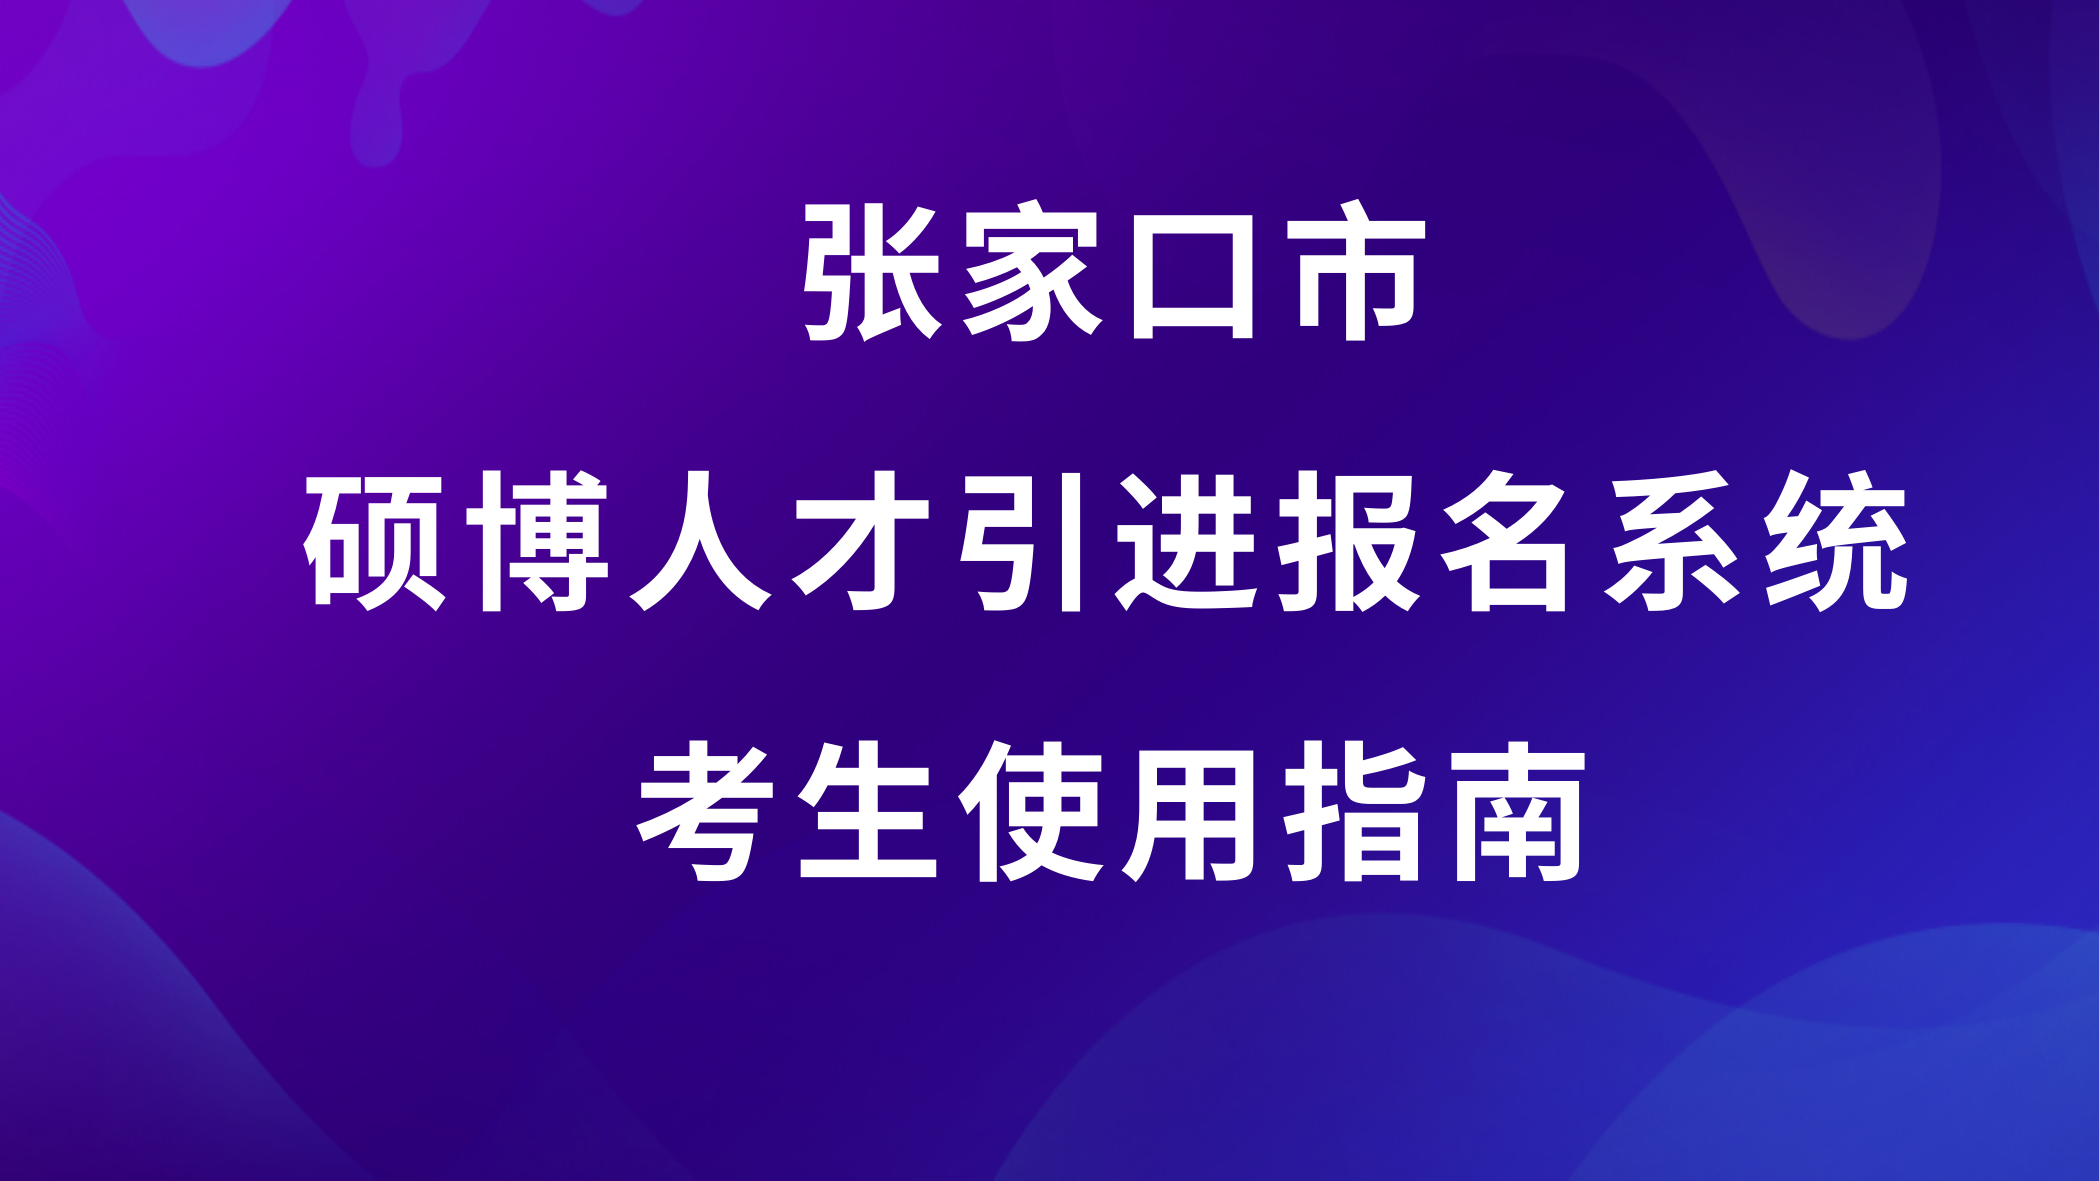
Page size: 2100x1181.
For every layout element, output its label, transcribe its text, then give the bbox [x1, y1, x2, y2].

text_box 张家口市 硕博人才引进报名系统考生使用指南 [249, 80, 1977, 906]
picture [0, 0, 2100, 1181]
